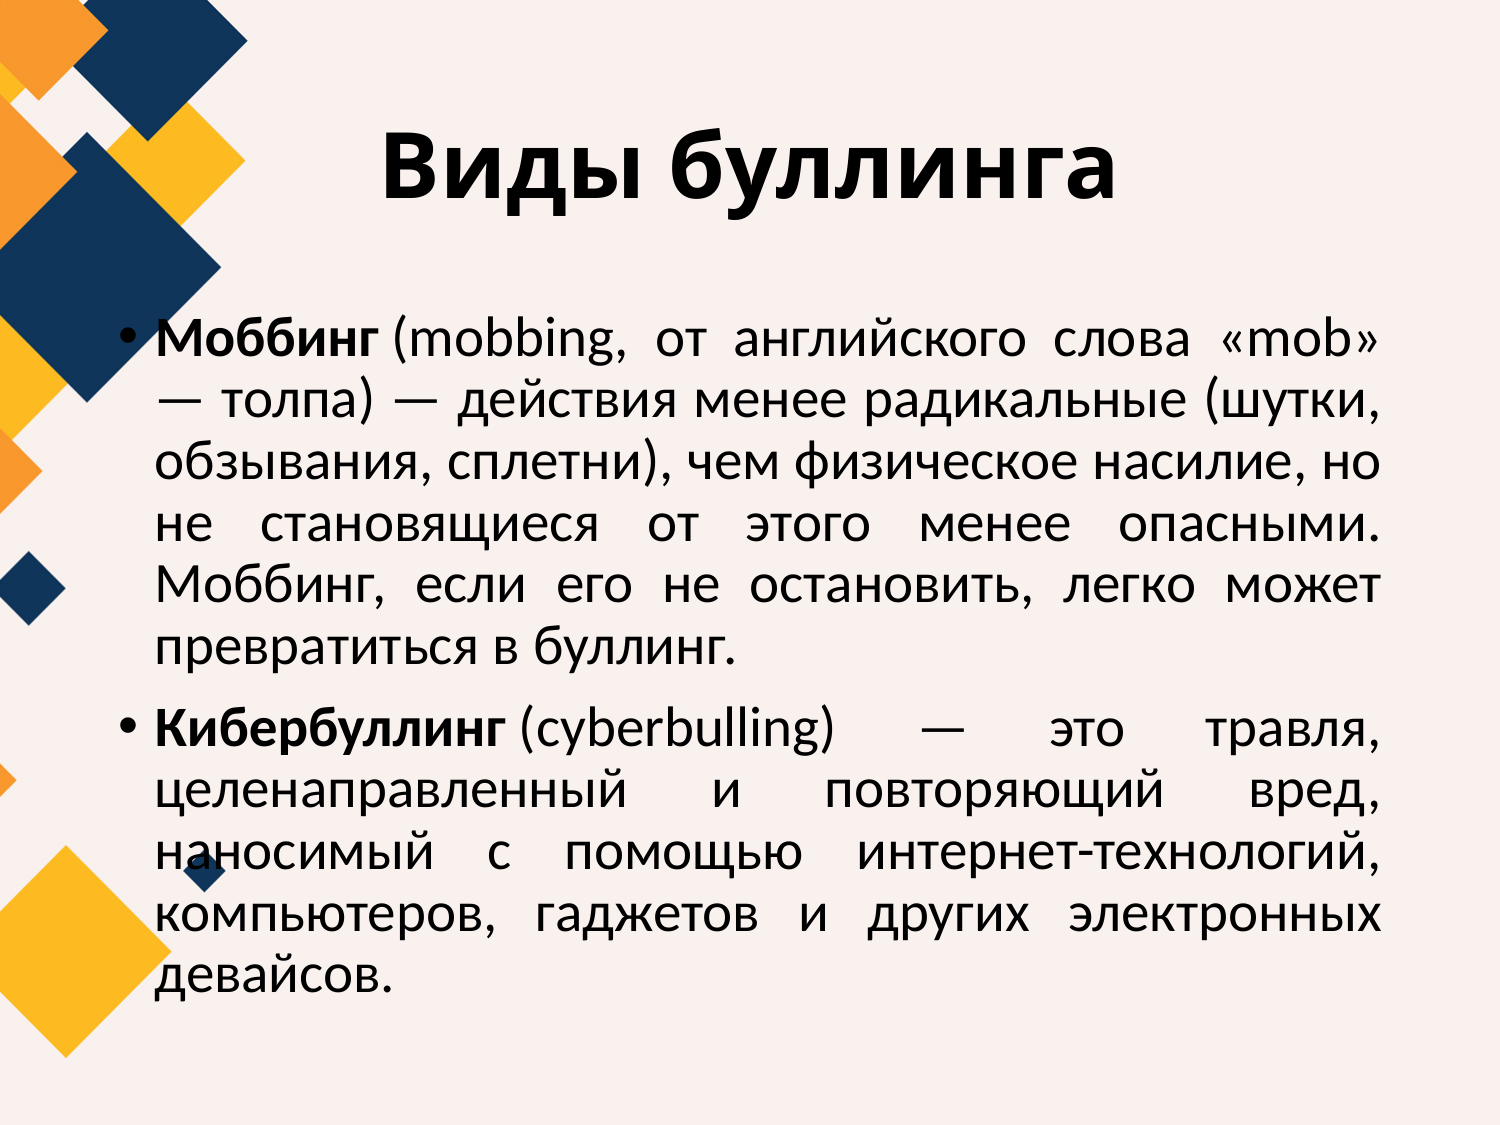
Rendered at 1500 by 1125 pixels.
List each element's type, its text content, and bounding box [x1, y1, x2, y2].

picture [0, 0, 1500, 1125]
list Моббинг (mobbing, от английского слова «mob» — толпа) — действия менее радикальные (шутки, обзывания, сплетни), чем физическое насилие, но не становящиеся от этого менее опасными. Моббинг, если его не остановить, легко может превратиться в буллинг. Кибербуллинг (cyberbulling) — это травля, целенаправленный и повторяющий вред, наносимый с помощью интернет-технологий, компьютеров, гаджетов и других электронных девайсов. [103, 299, 1397, 1014]
title Виды буллинга [103, 59, 1397, 278]
